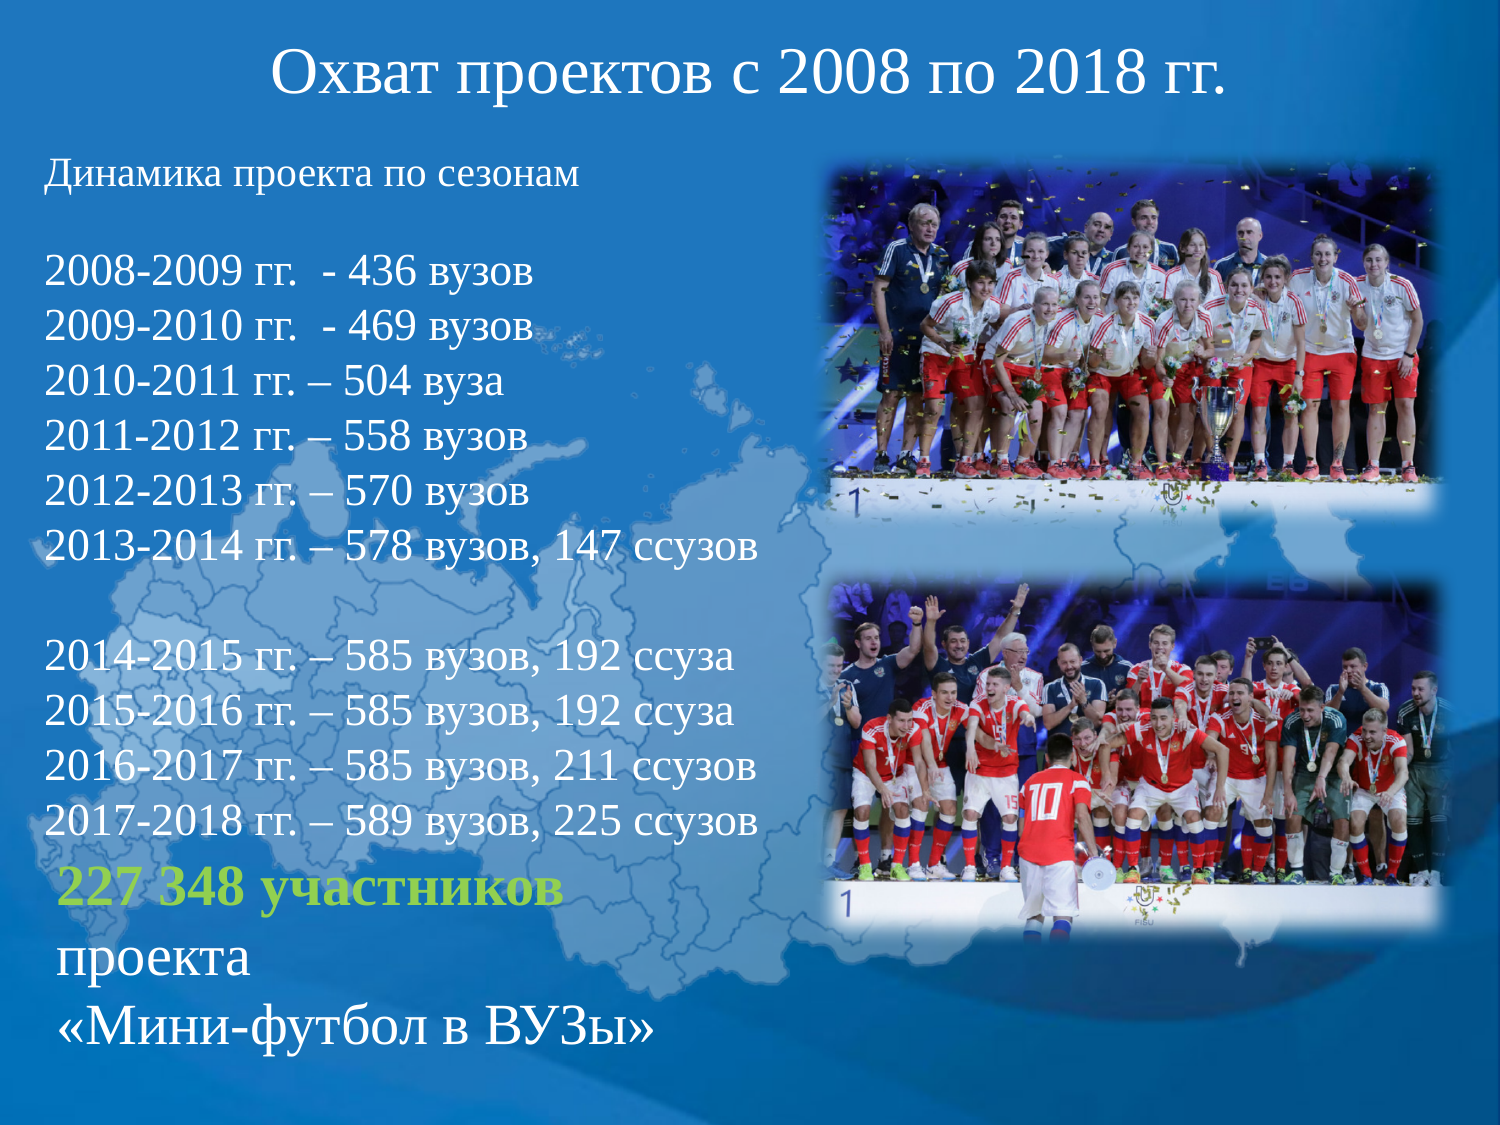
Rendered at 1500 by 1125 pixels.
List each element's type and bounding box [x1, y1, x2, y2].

chart [726, 562, 1500, 1125]
picture [0, 0, 1500, 1125]
